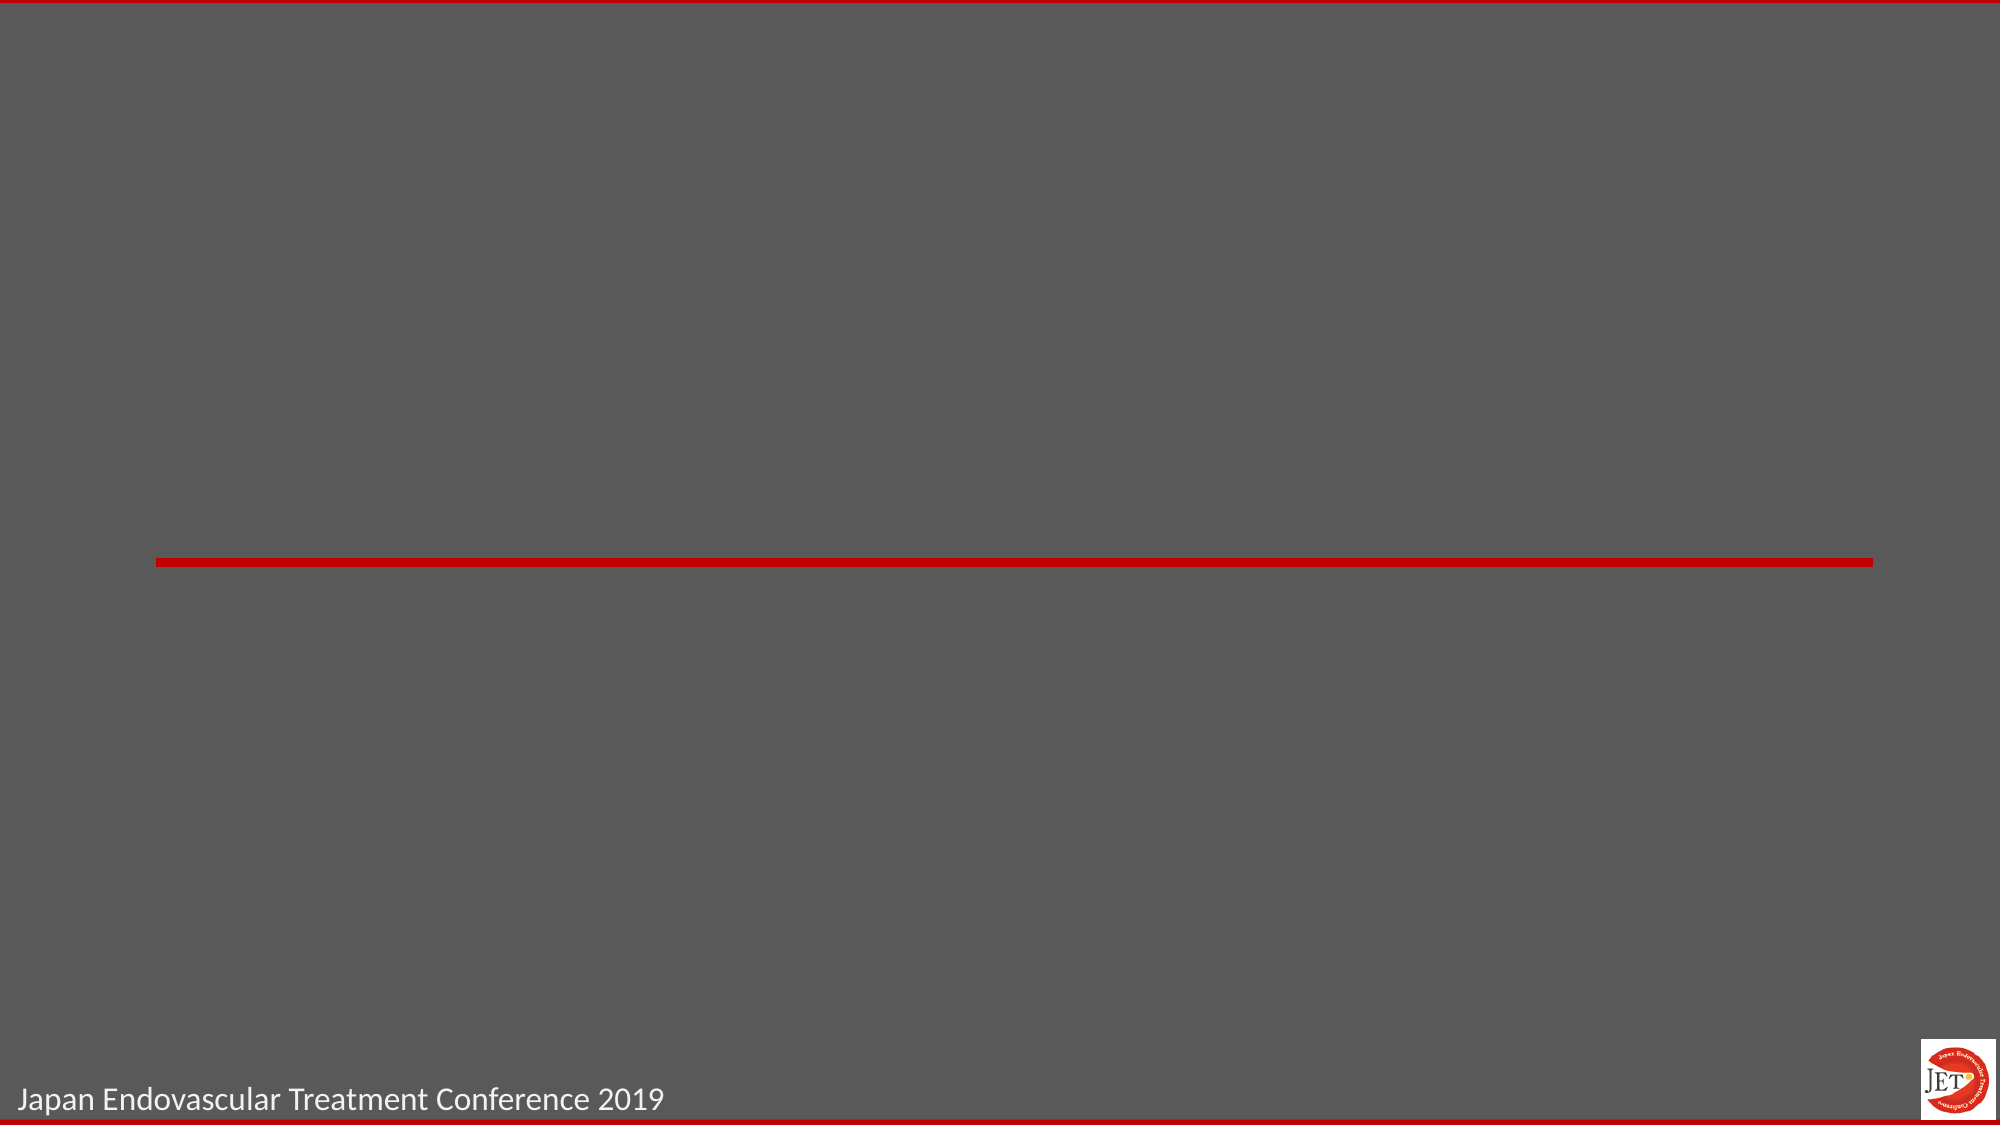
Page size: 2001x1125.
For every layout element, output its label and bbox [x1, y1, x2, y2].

picture [1921, 1039, 1996, 1120]
